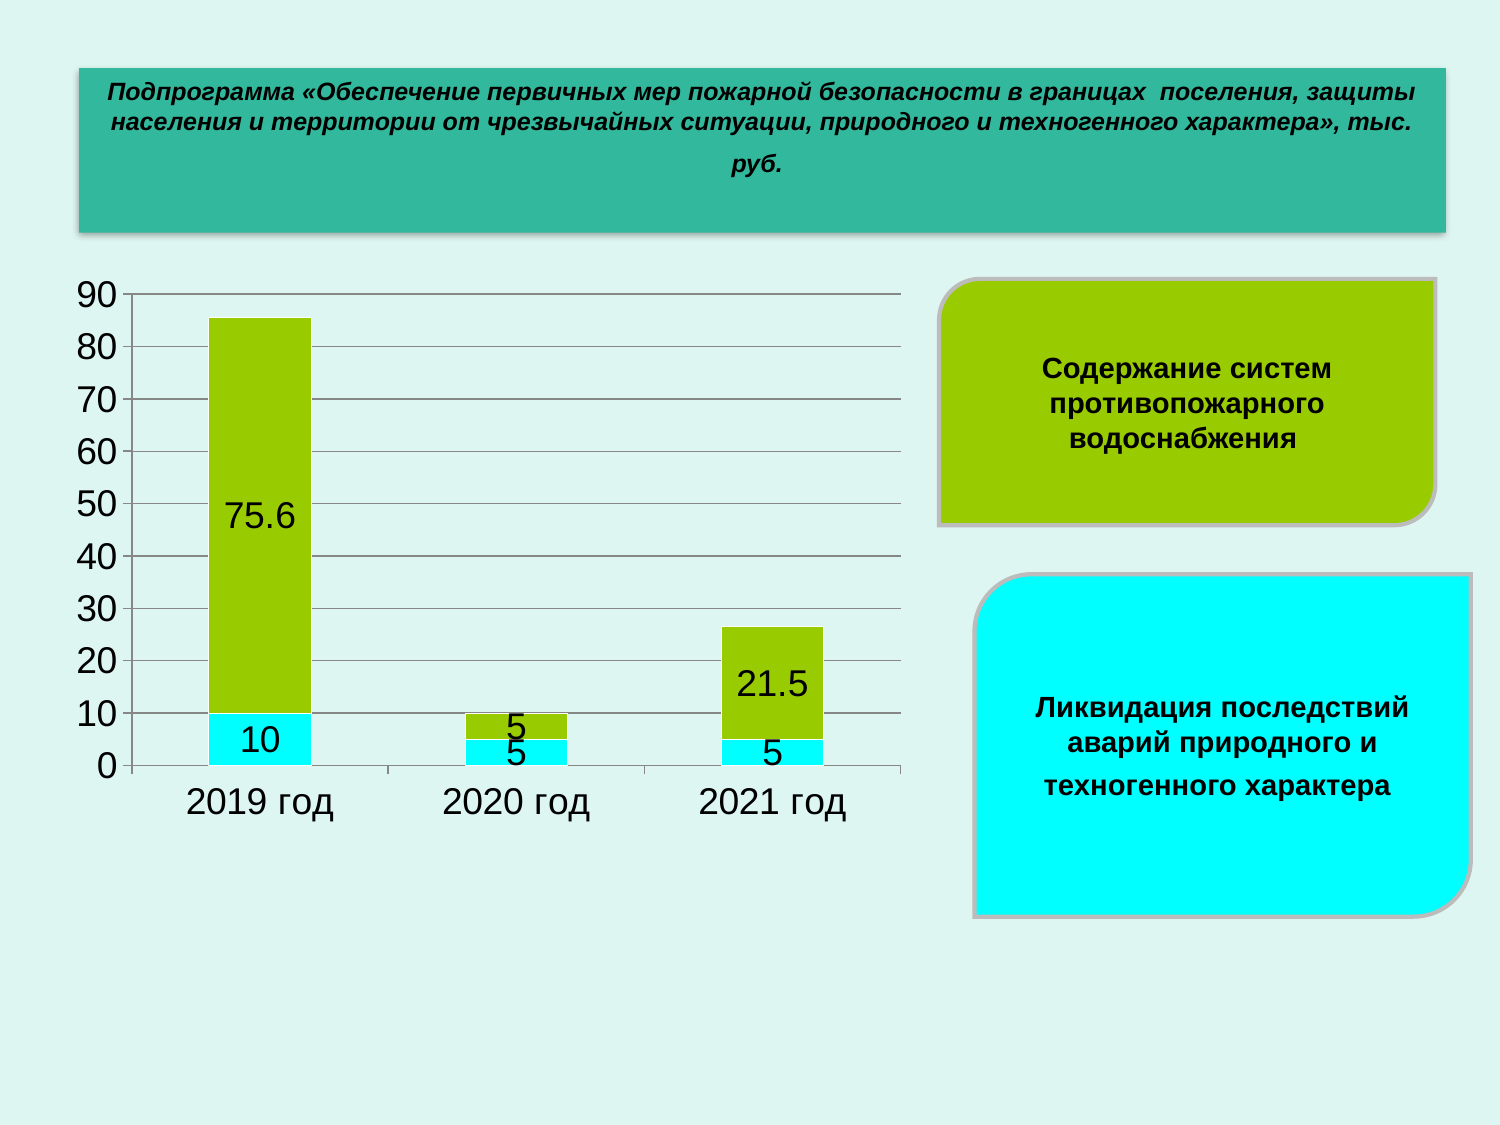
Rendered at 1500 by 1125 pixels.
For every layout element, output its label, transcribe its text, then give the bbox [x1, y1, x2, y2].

text_box Содержание систем противопожарного водоснабжения [939, 278, 1436, 526]
chart [0, 262, 927, 1125]
text_box Ликвидация последствий аварий природного и техногенного характера [974, 574, 1471, 917]
text_box [41, 56, 1459, 102]
text_box Подпрограмма «Обеспечение первичных мер пожарной безопасности в границах поселения, защиты населения и территории от чрезвычайных ситуации, природного и техногенного характера», тыс. руб. [79, 68, 1446, 233]
